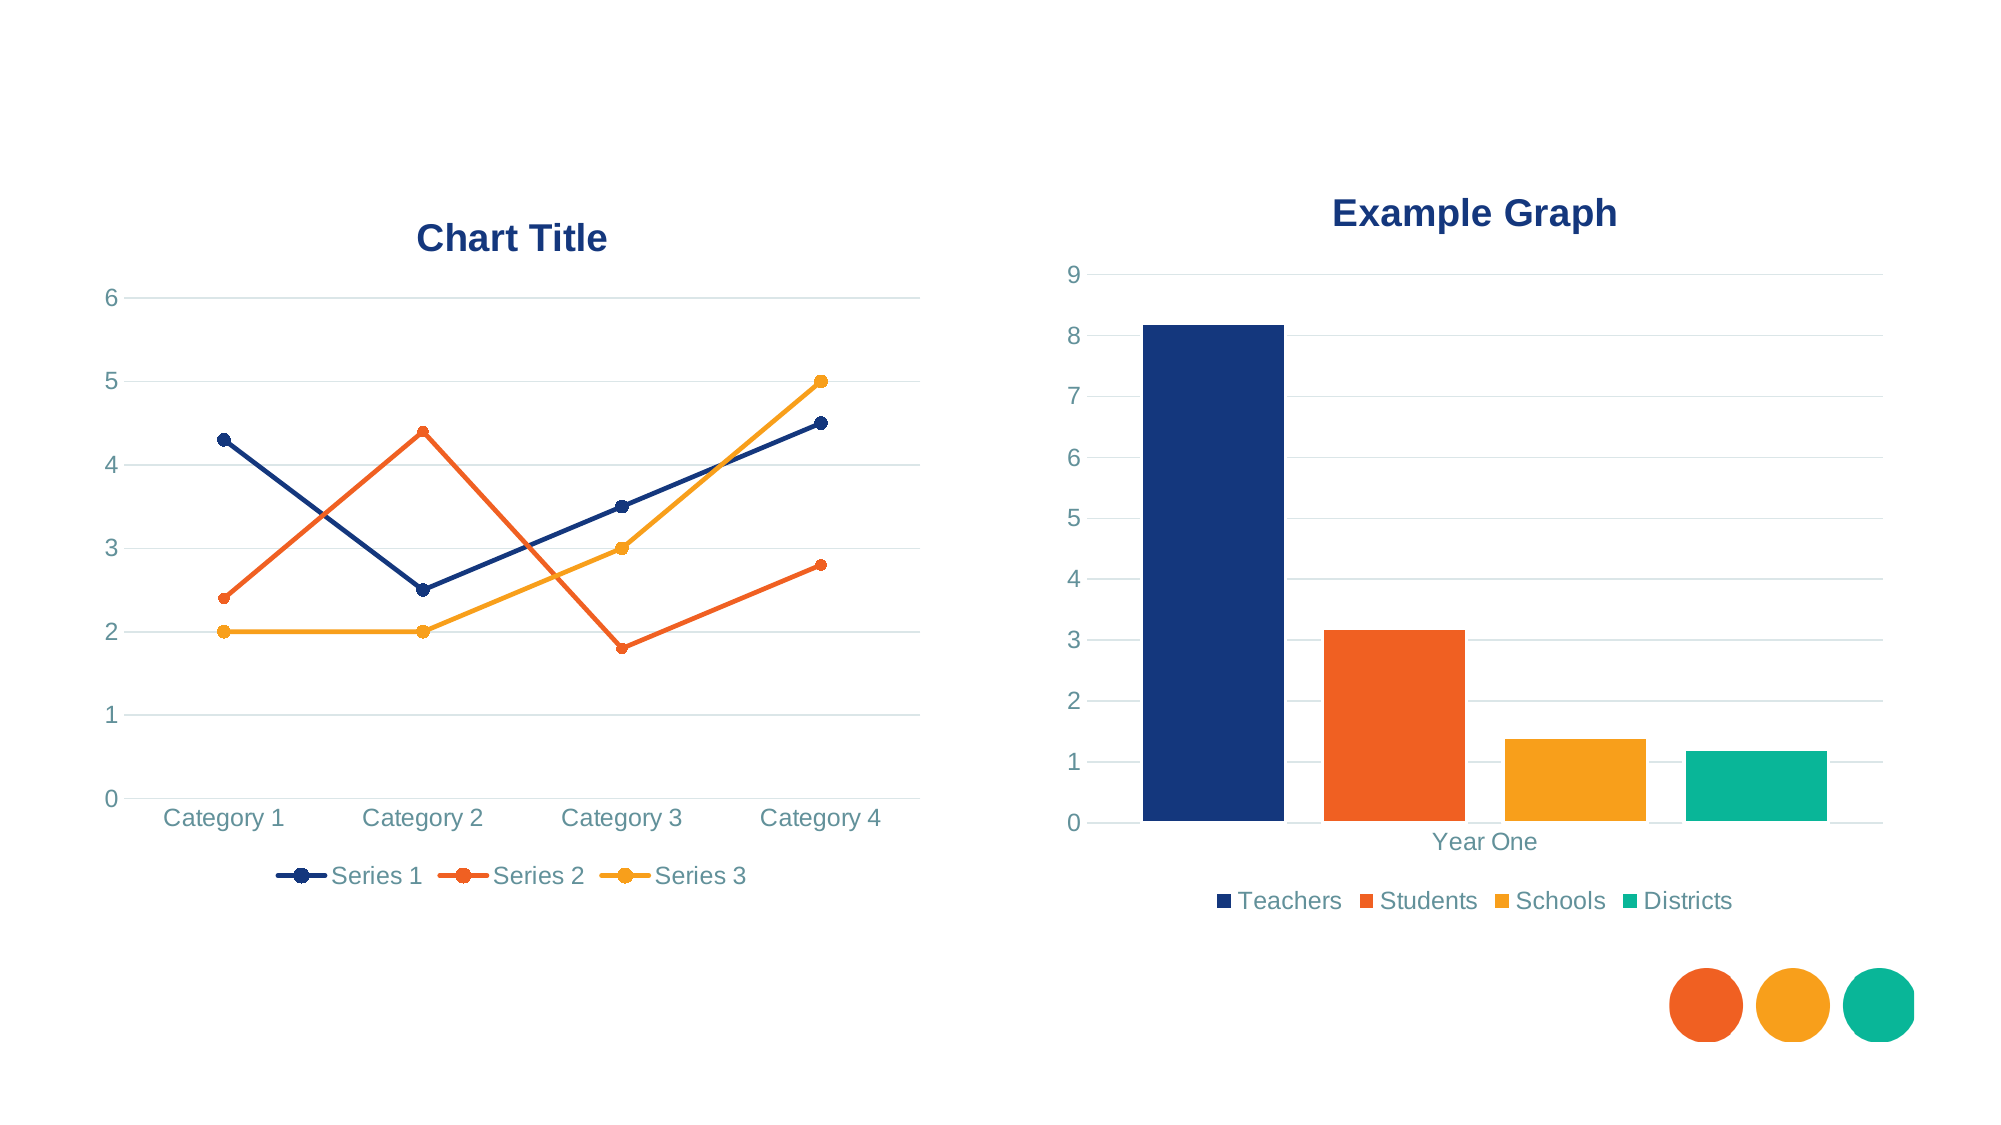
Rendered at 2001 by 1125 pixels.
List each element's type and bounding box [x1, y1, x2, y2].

chart [1049, 155, 1900, 921]
chart [87, 181, 938, 895]
